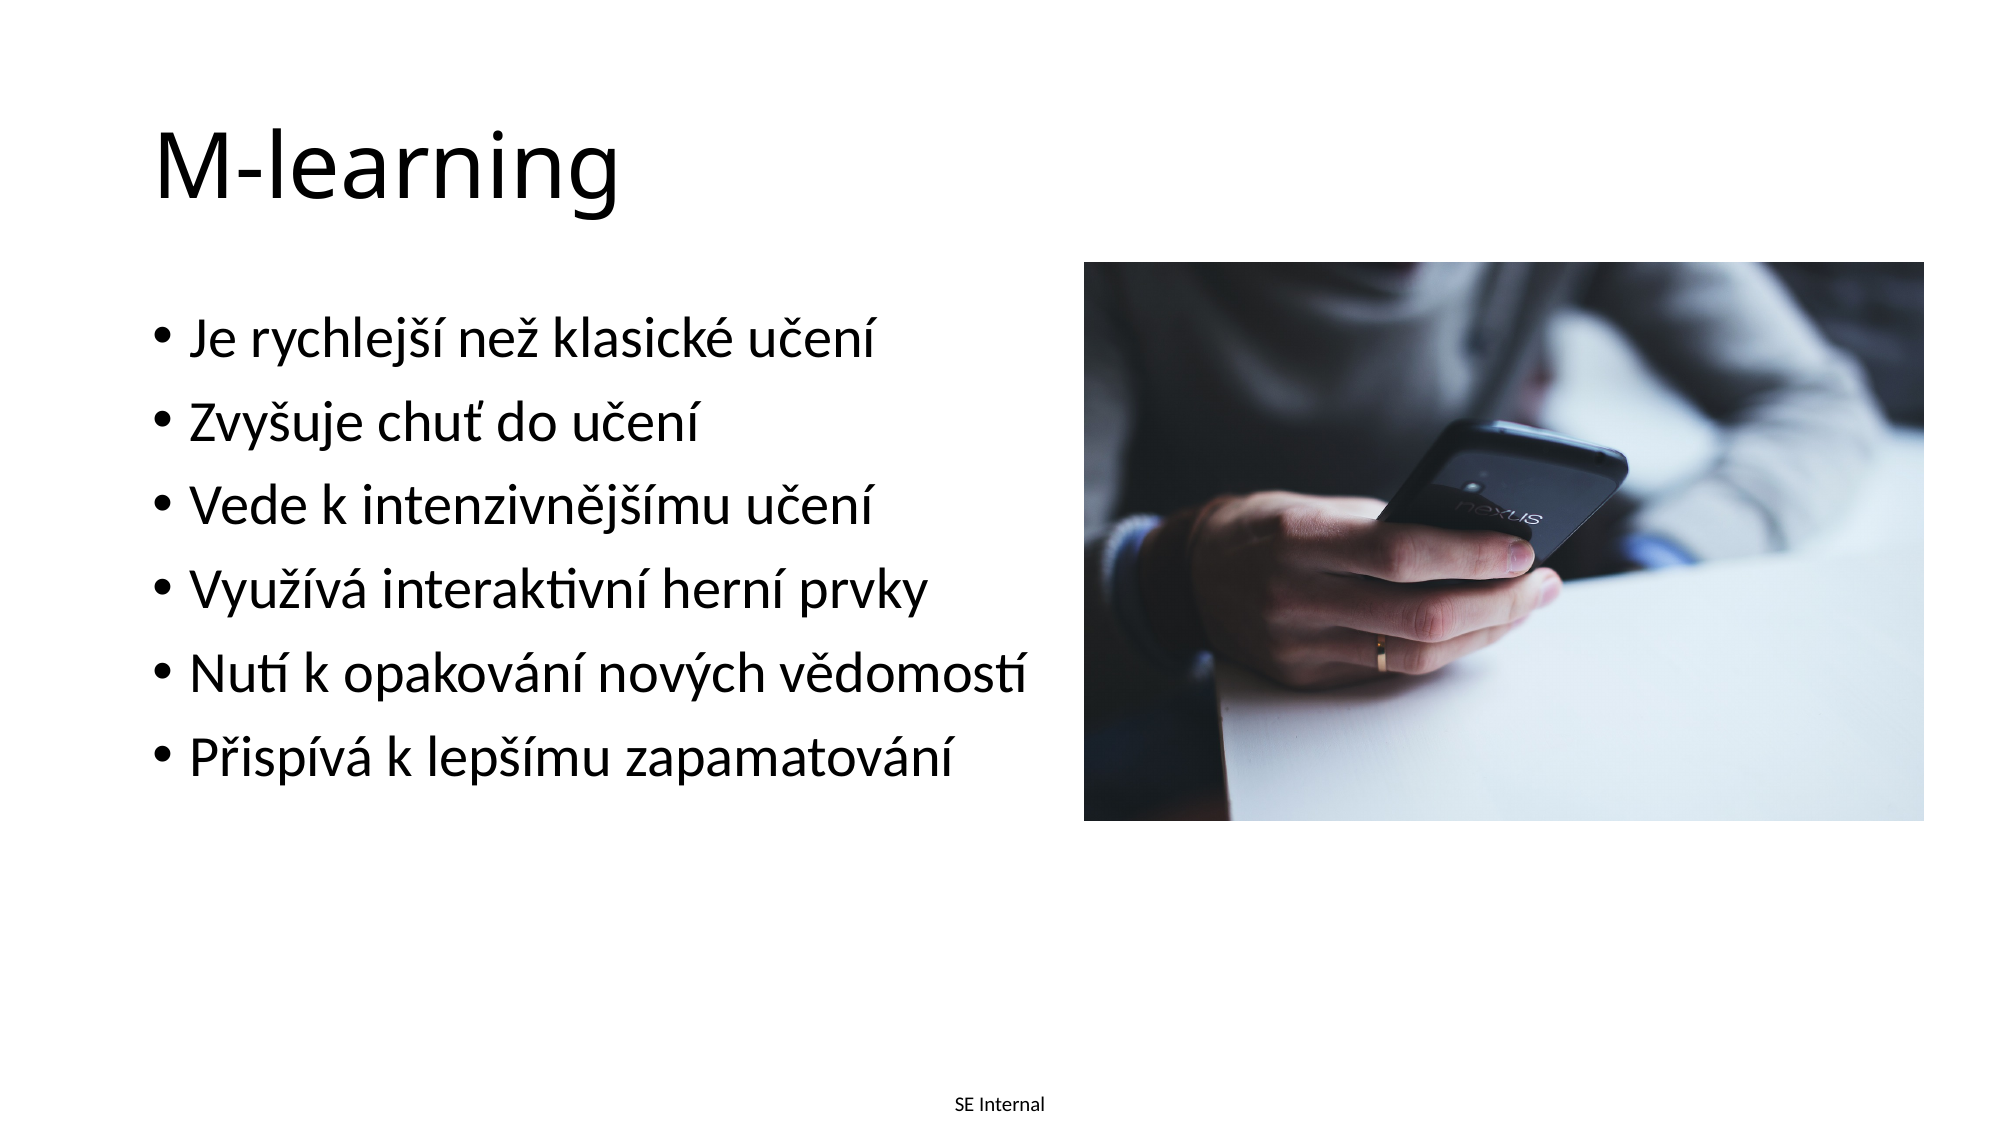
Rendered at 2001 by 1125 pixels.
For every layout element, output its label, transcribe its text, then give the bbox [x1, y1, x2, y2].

picture [1084, 262, 1924, 821]
list Je rychlejší než klasické učení Zvyšuje chuť do učení Vede k intenzivnějšímu učení Využívá interaktivní herní prvky Nutí k opakování nových vědomostí Přispívá k lepšímu zapamatování [137, 299, 1863, 1014]
title M-learning [137, 59, 1863, 278]
